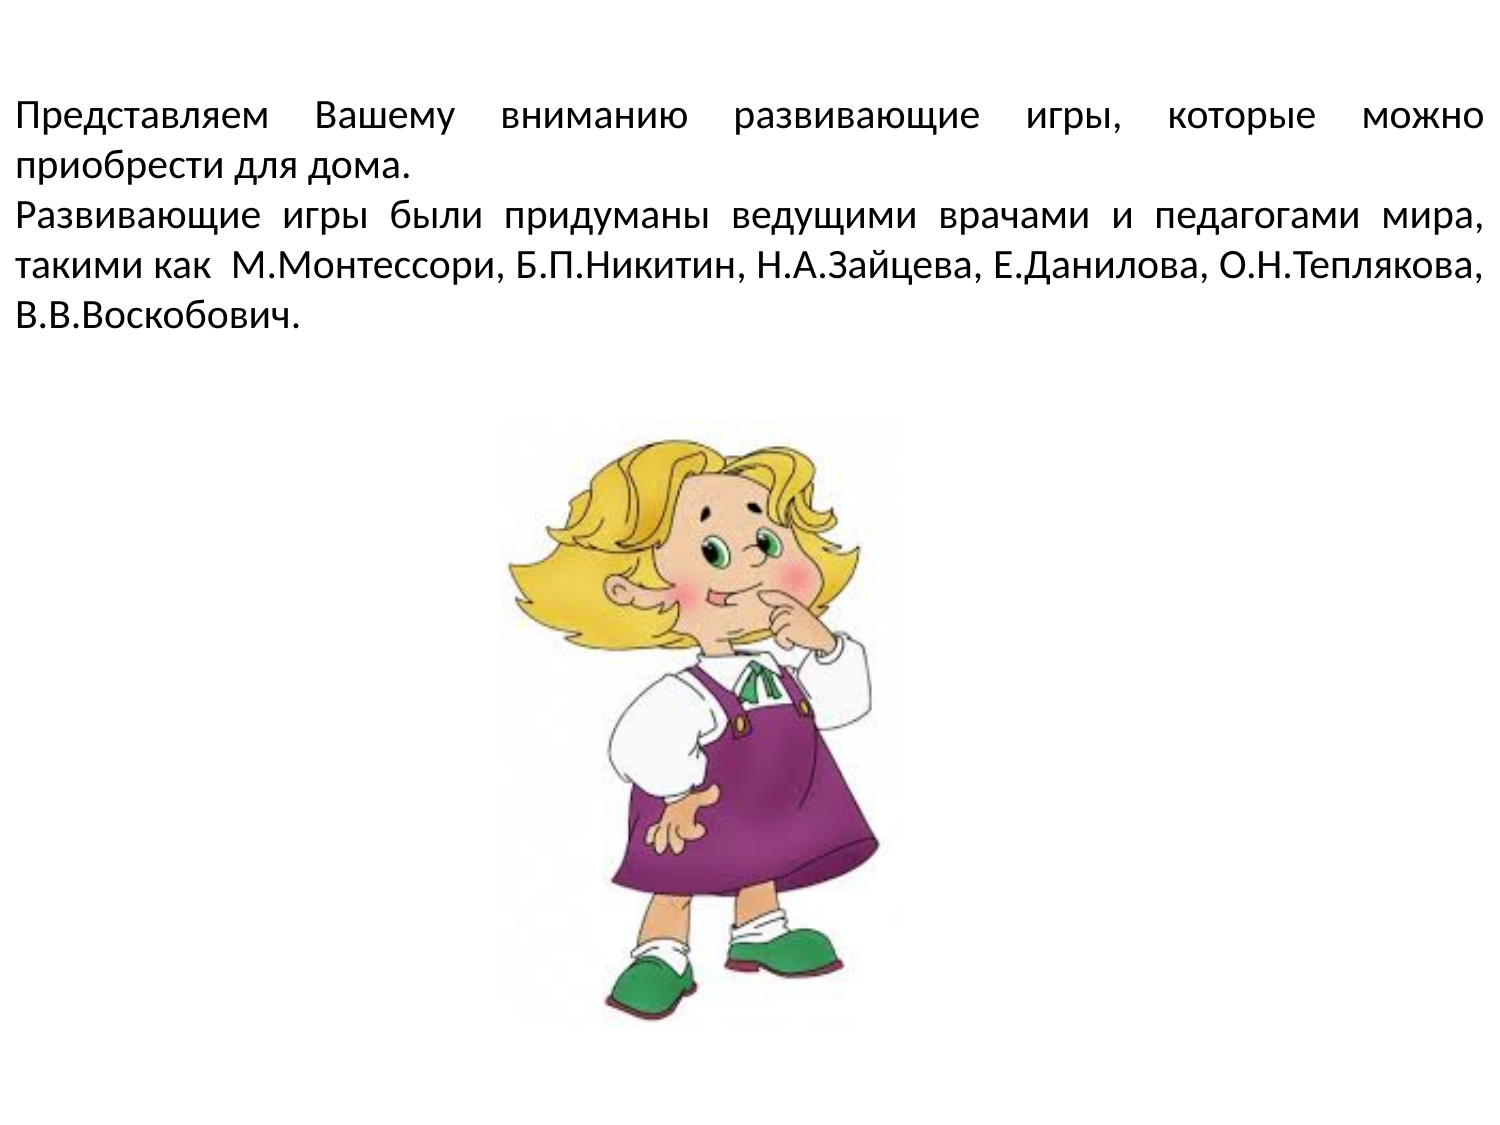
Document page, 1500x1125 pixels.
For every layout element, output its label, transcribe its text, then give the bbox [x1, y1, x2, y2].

text_box Представляем Вашему вниманию развивающие игры, которые можно приобрести для дома. Развивающие игры были придуманы ведущими врачами и педагогами мира, такими как М.Монтессори, Б.П.Никитин, Н.А.Зайцева, Е.Данилова, О.Н.Теплякова, В.В.Воскобович. [0, 79, 1500, 345]
picture [501, 420, 904, 1027]
